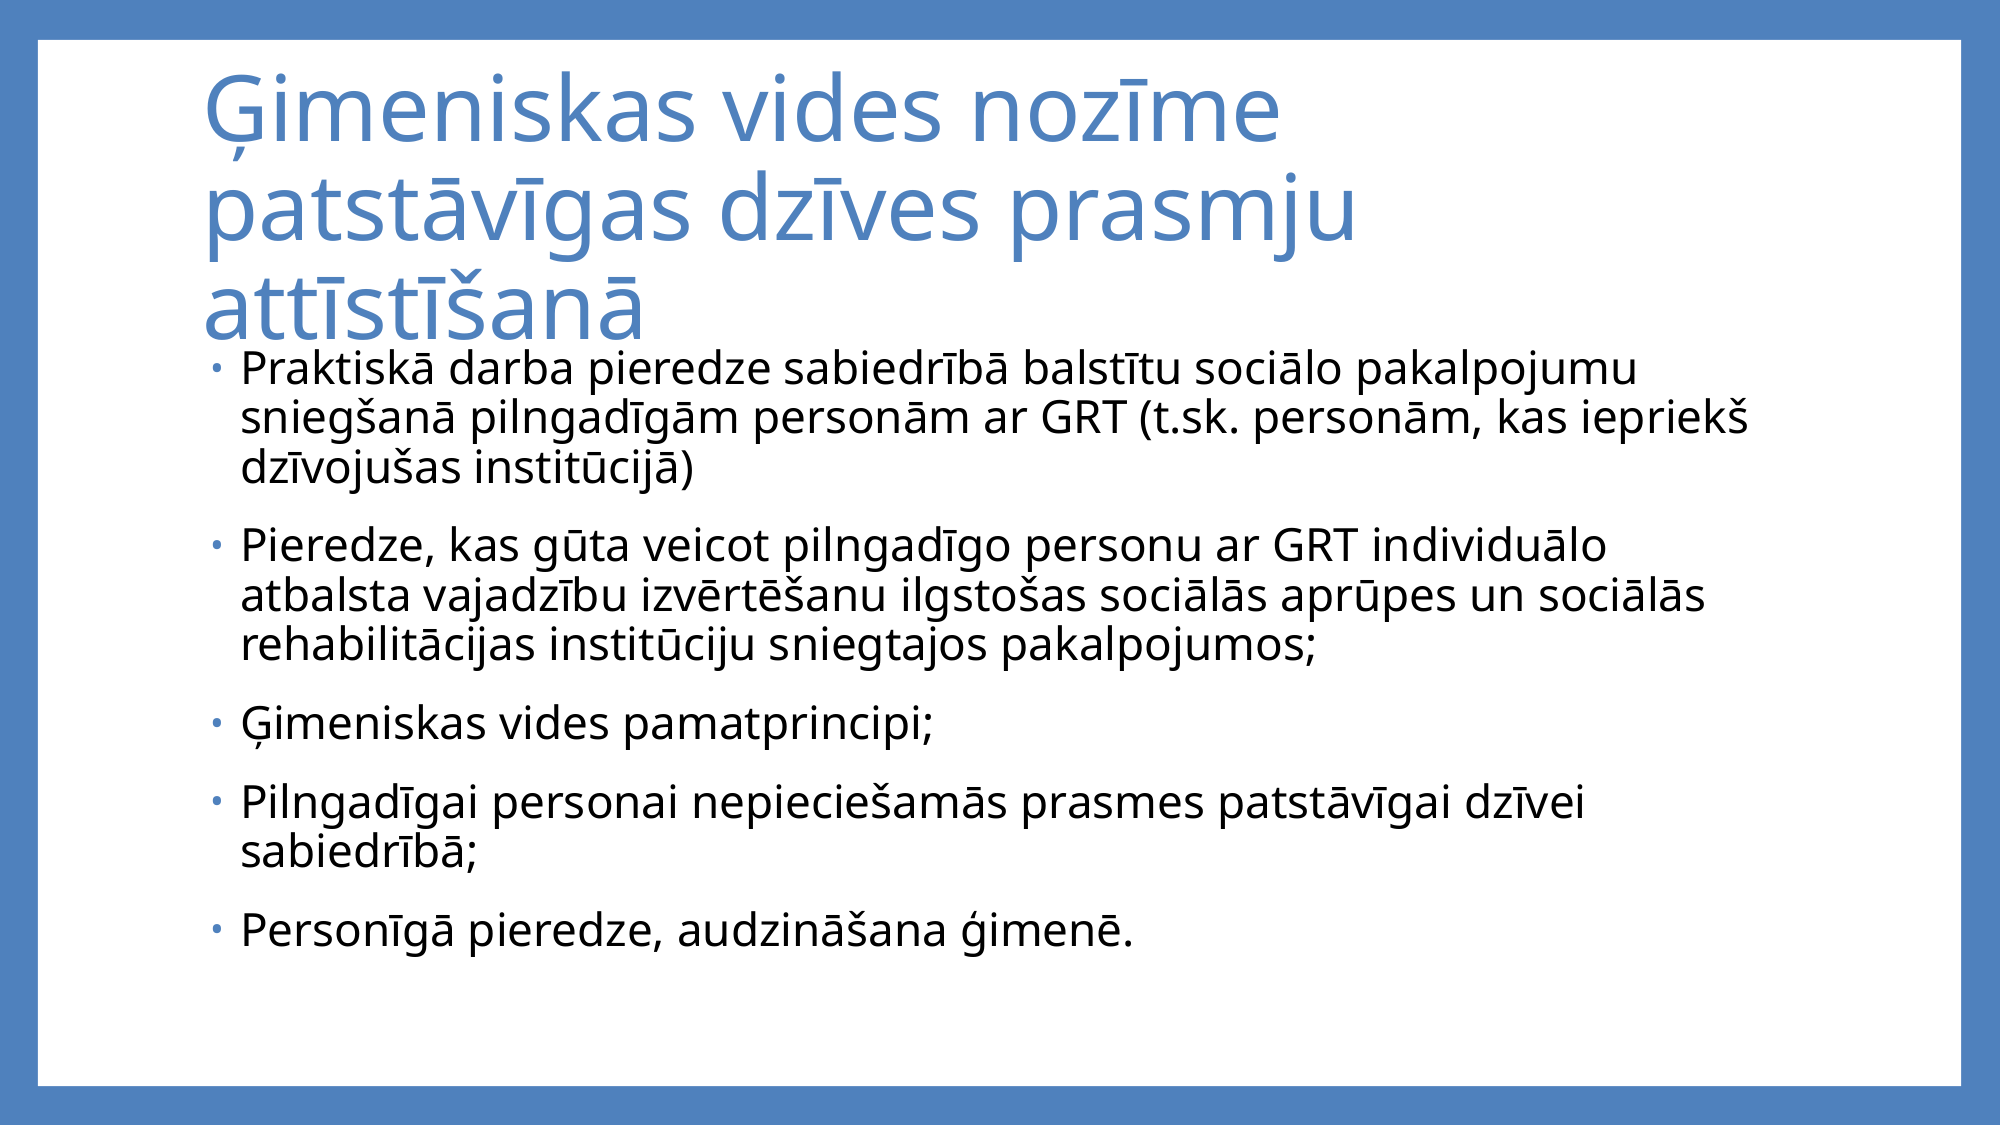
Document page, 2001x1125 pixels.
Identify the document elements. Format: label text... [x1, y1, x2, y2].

title Ģimeniskas vides nozīme patstāvīgas dzīves prasmju attīstīšanā [187, 99, 1808, 323]
list Praktiskā darba pieredze sabiedrībā balstītu sociālo pakalpojumu sniegšanā pilngadīgām personām ar GRT (t.sk. personām, kas iepriekš dzīvojušas institūcijā) Pieredze, kas gūta veicot pilngadīgo personu ar GRT individuālo atbalsta vajadzību izvērtēšanu ilgstošas sociālās aprūpes un sociālās rehabilitācijas institūciju sniegtajos pakalpojumos; Ģimeniskas vides pamatprincipi; Pilngadīgai personai nepieciešamās prasmes patstāvīgai dzīvei sabiedrībā; Personīgā pieredze, audzināšana ģimenē. [187, 337, 1808, 1000]
